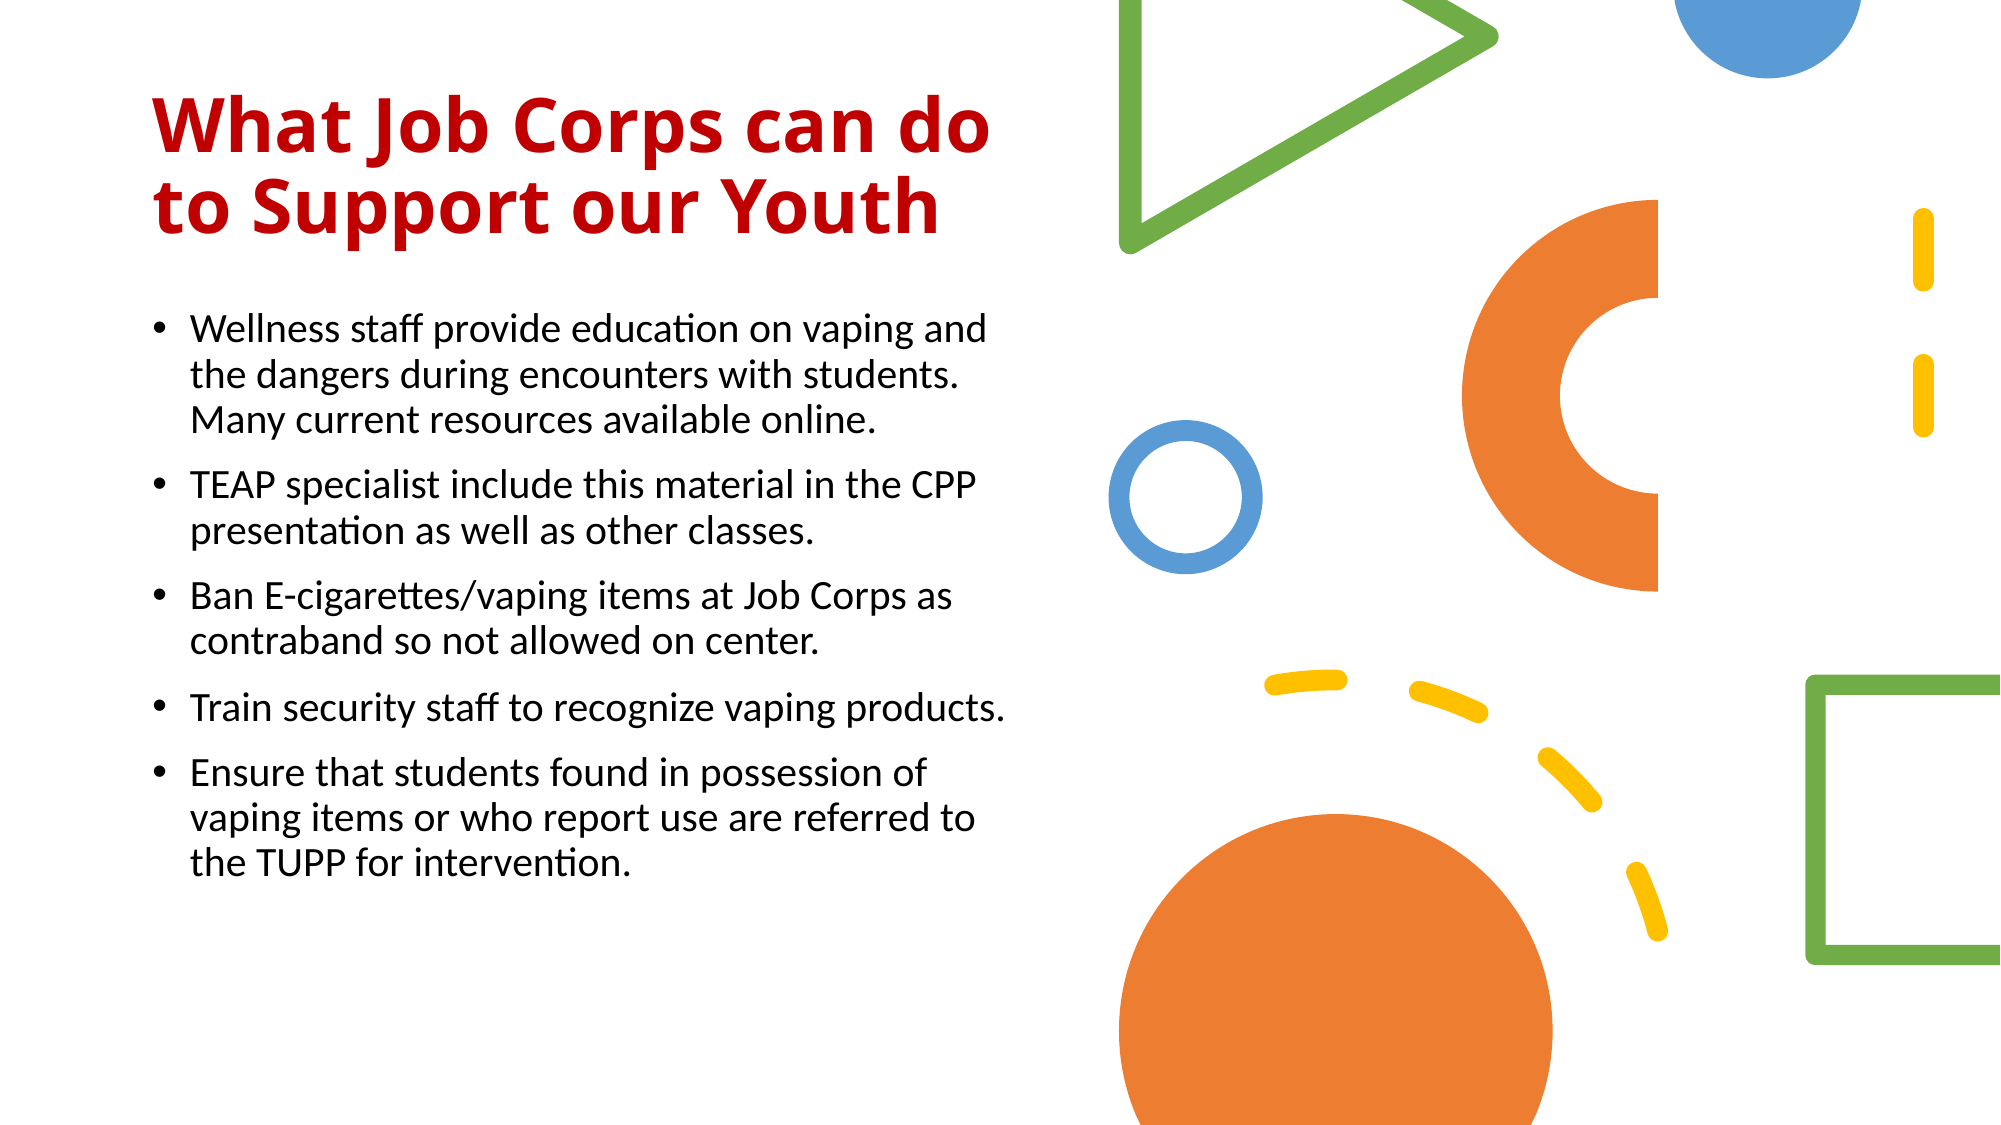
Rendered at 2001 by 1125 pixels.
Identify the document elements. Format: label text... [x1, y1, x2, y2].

text_box [1117, 429, 1254, 565]
text_box [1274, 679, 1664, 977]
text_box [1805, 674, 2000, 966]
text_box [1117, 813, 1554, 1125]
list Wellness staff provide education on vaping and the dangers during encounters with students. Many current resources available online. TEAP specialist include this material in the CPP presentation as well as other classes. Ban E-cigarettes/vaping items at Job Corps as contraband so not allowed on center. Train security staff to recognize vaping products. Ensure that students found in possession of vaping items or who report use are referred to the TUPP for intervention. [137, 299, 1050, 1014]
title What Job Corps can do to Support our Youth [137, 59, 1050, 278]
text_box [1460, 198, 1659, 593]
text_box [1118, 0, 1499, 255]
text_box [0, 0, 2000, 1125]
text_box [1673, 0, 1862, 80]
